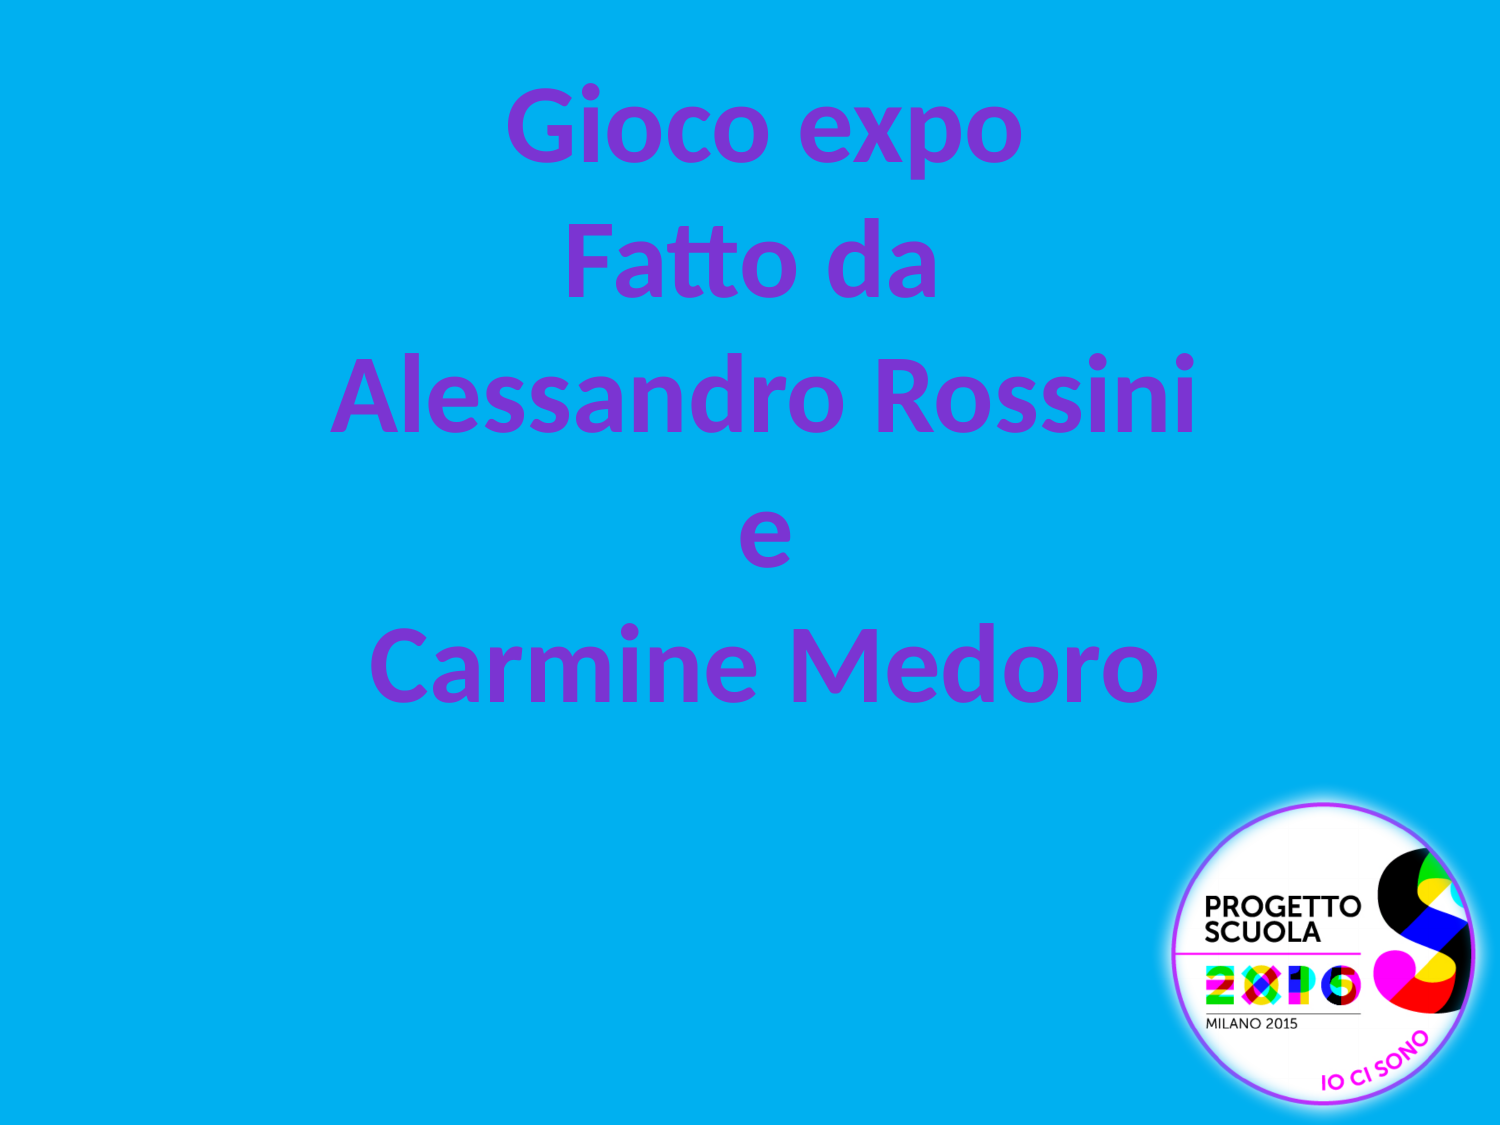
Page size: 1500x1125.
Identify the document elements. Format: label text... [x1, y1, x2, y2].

picture [1158, 789, 1490, 1120]
text_box Gioco expo Fatto da Alessandro Rossini e Carmine Medoro [315, 42, 1216, 733]
